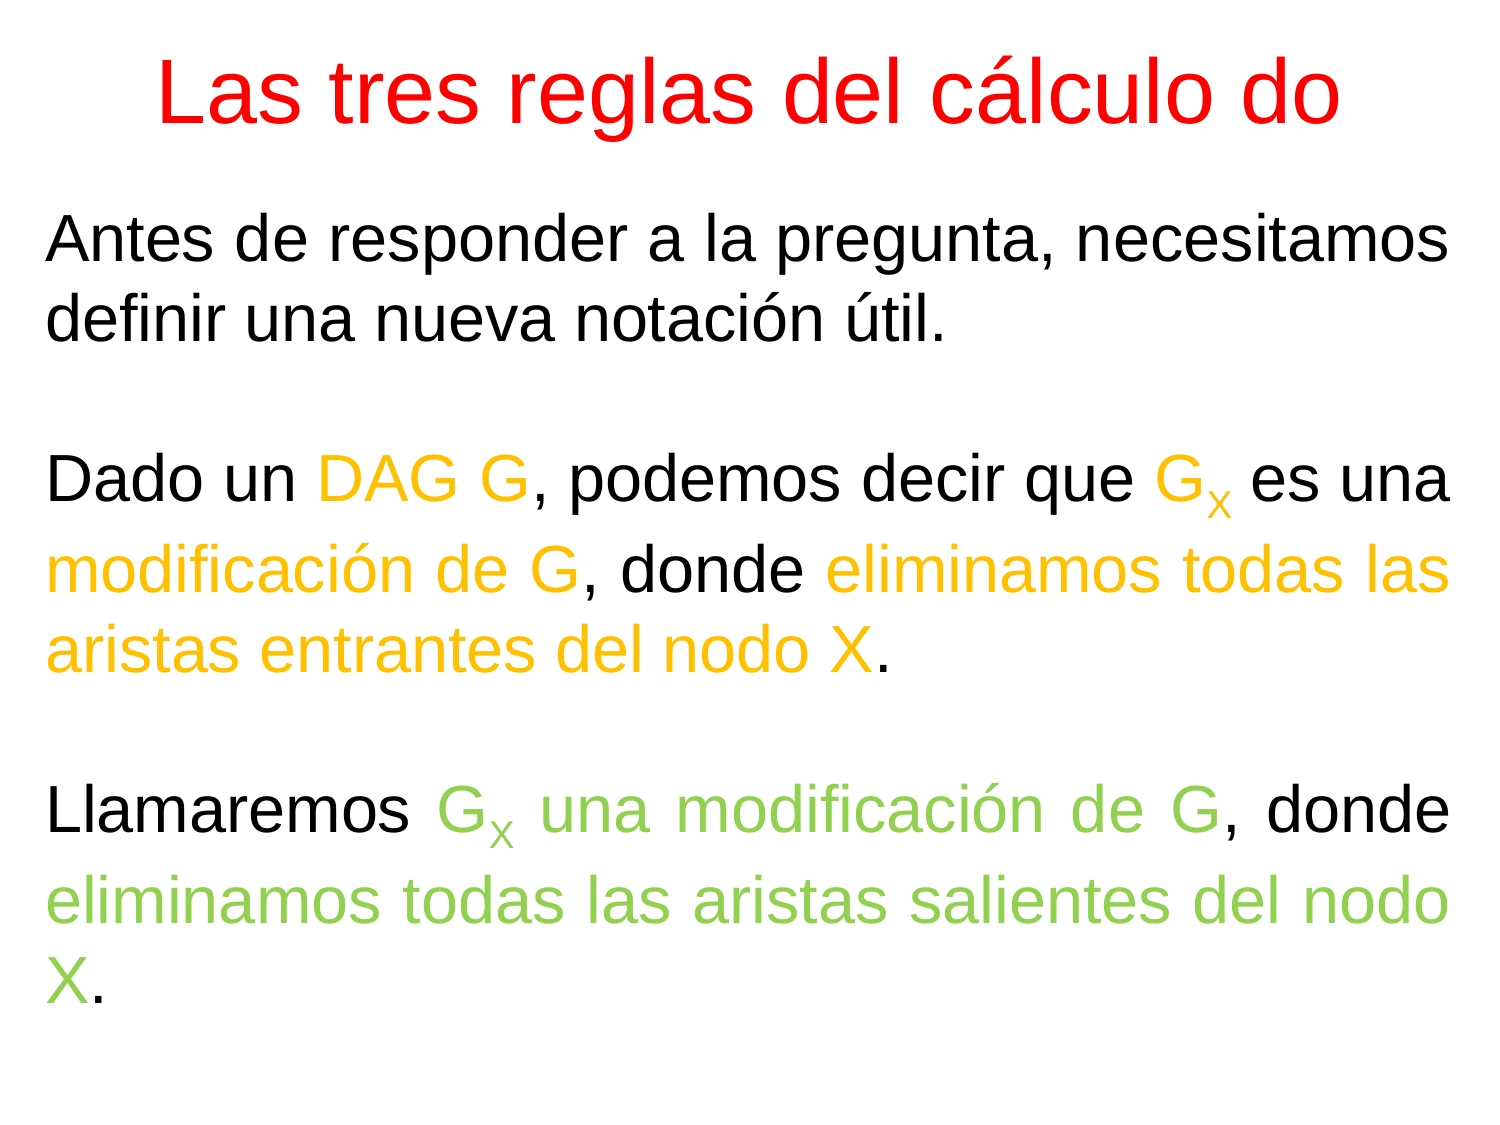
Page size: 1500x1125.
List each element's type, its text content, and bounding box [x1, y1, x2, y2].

title Las tres reglas del cálculo do [0, 0, 1500, 188]
text_box Antes de responder a la pregunta, necesitamos definir una nueva notación útil. Dado un DAG G, podemos decir que GX es una modificación de G, donde eliminamos todas las aristas entrantes del nodo X. Llamaremos GX una modificación de G, donde eliminamos todas las aristas salientes del nodo X. [30, 187, 1466, 1024]
